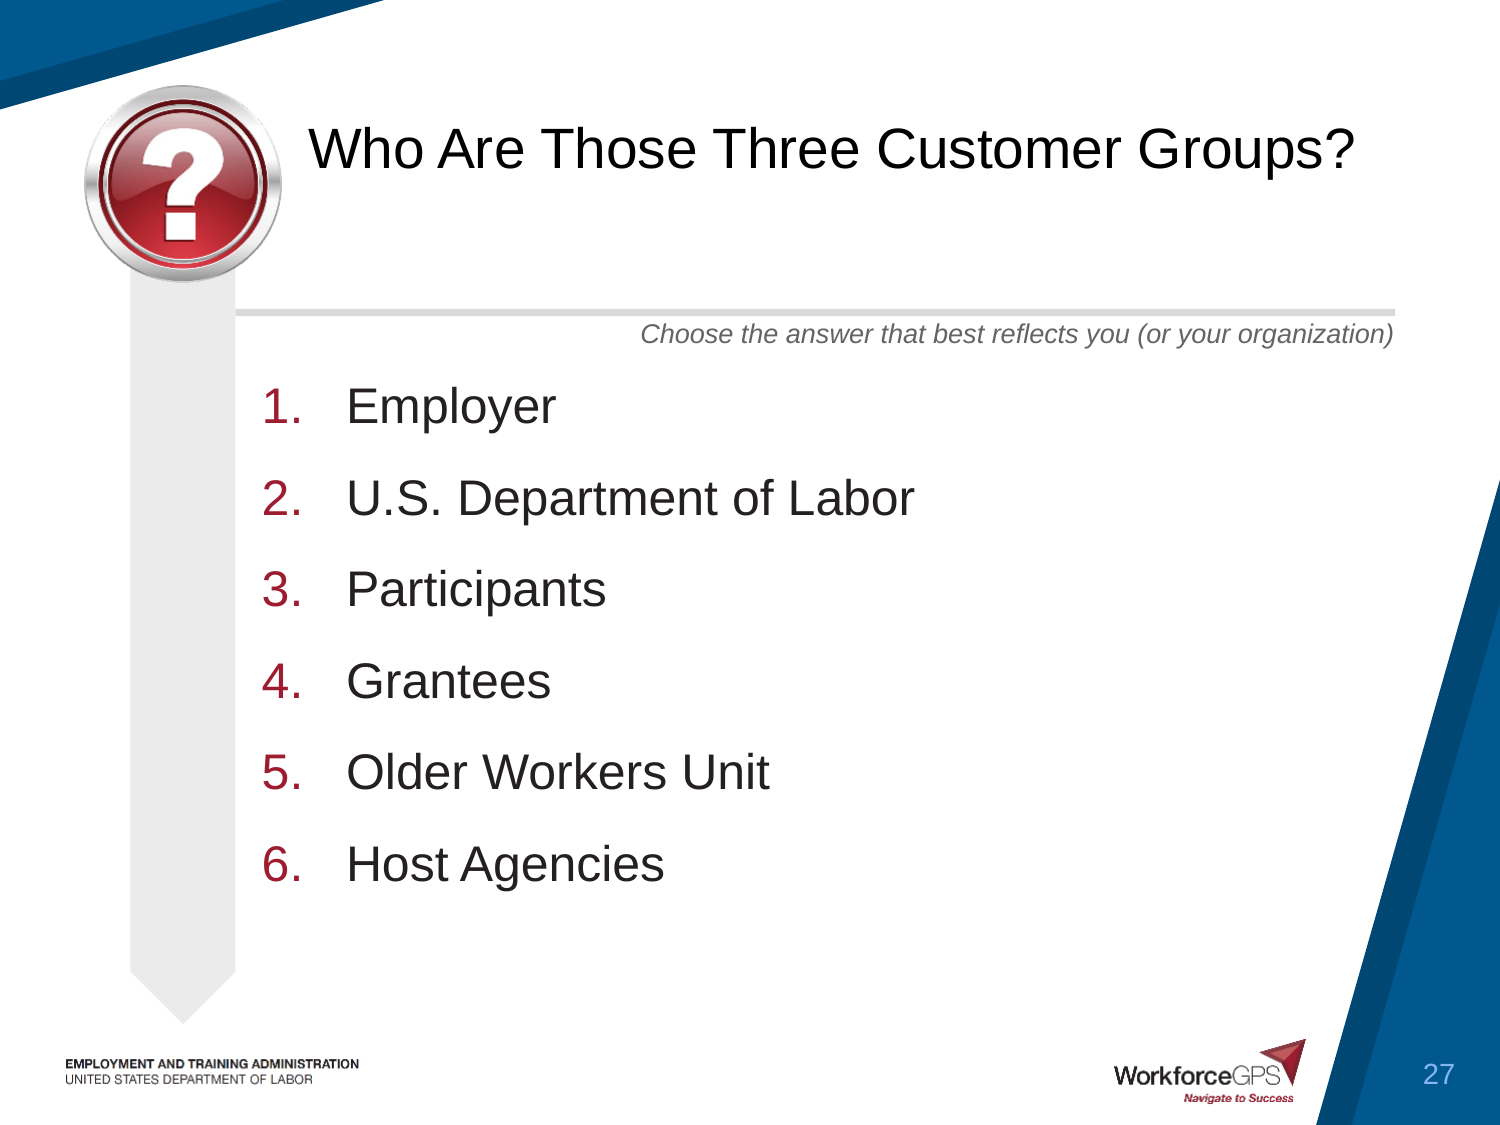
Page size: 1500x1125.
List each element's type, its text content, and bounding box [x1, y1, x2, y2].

title Who Are Those Three Customer Groups? [293, 93, 1409, 267]
list Employer U.S. Department of Labor Participants Grantees Older Workers Unit Host Agencies [246, 378, 1455, 985]
picture [59, 1053, 370, 1092]
picture [1112, 1038, 1308, 1105]
slide_number 27 [1260, 1042, 1471, 1103]
picture [72, 73, 294, 295]
